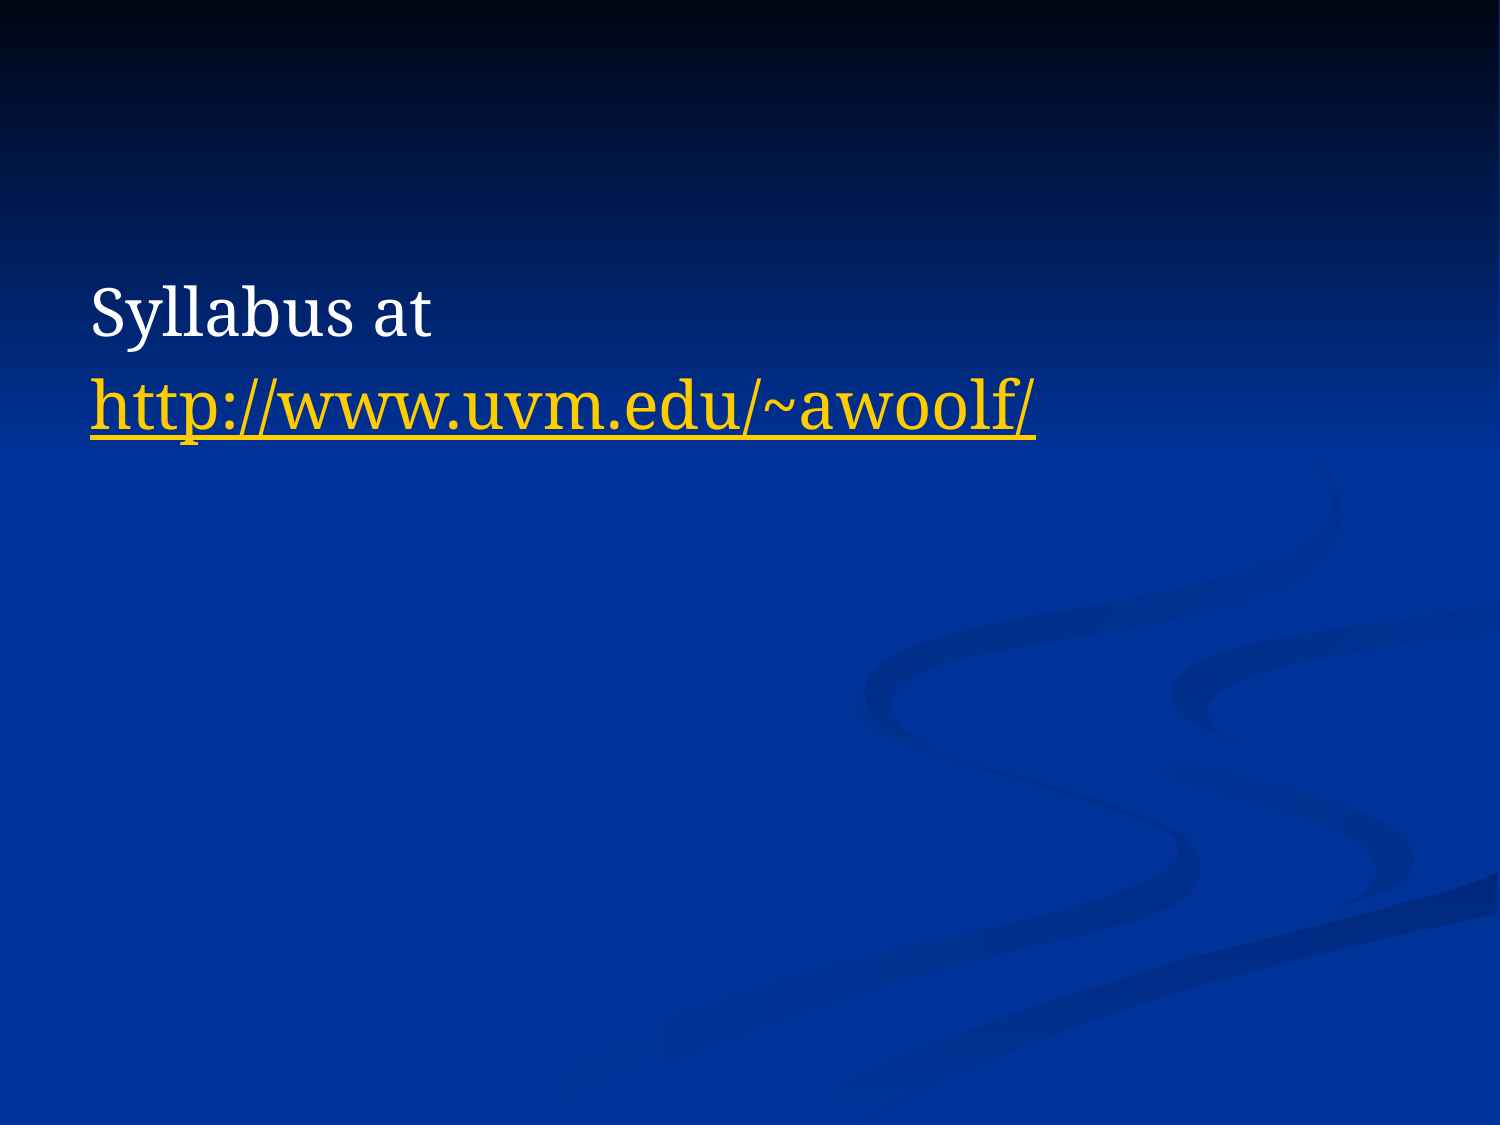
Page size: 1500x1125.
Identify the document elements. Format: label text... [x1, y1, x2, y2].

list Syllabus at http://www.uvm.edu/~awoolf/ [74, 262, 1426, 1006]
